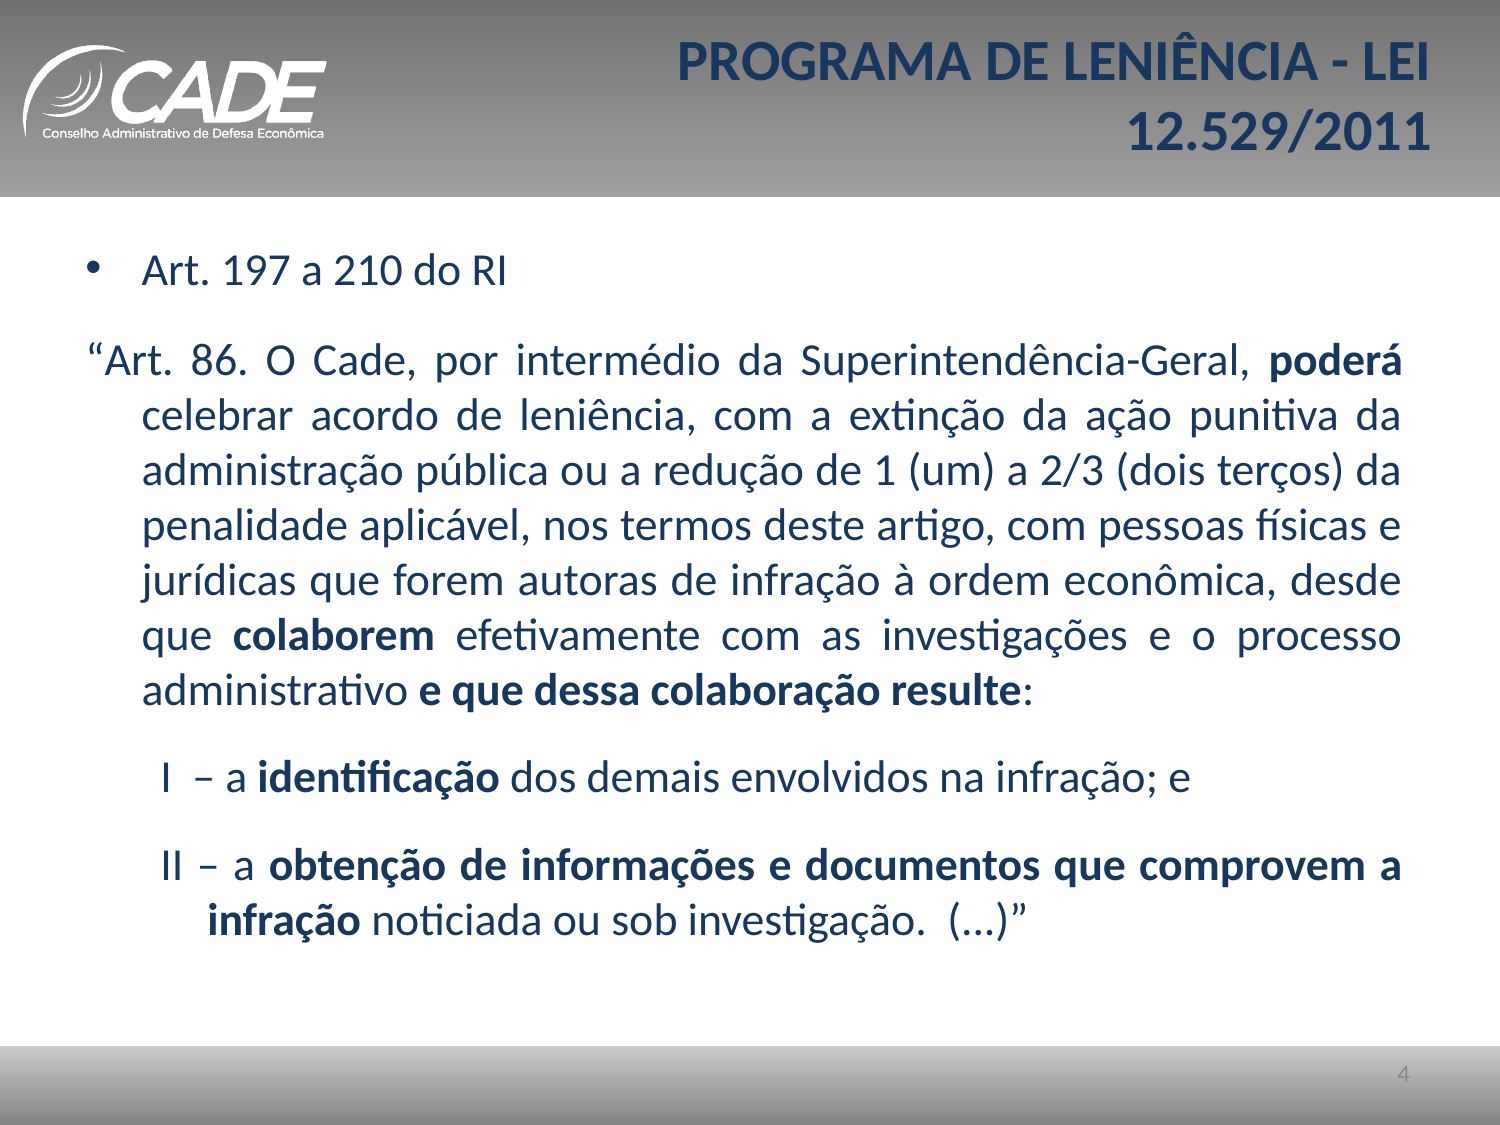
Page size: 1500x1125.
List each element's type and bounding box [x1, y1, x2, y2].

text_box [0, 0, 1500, 1125]
